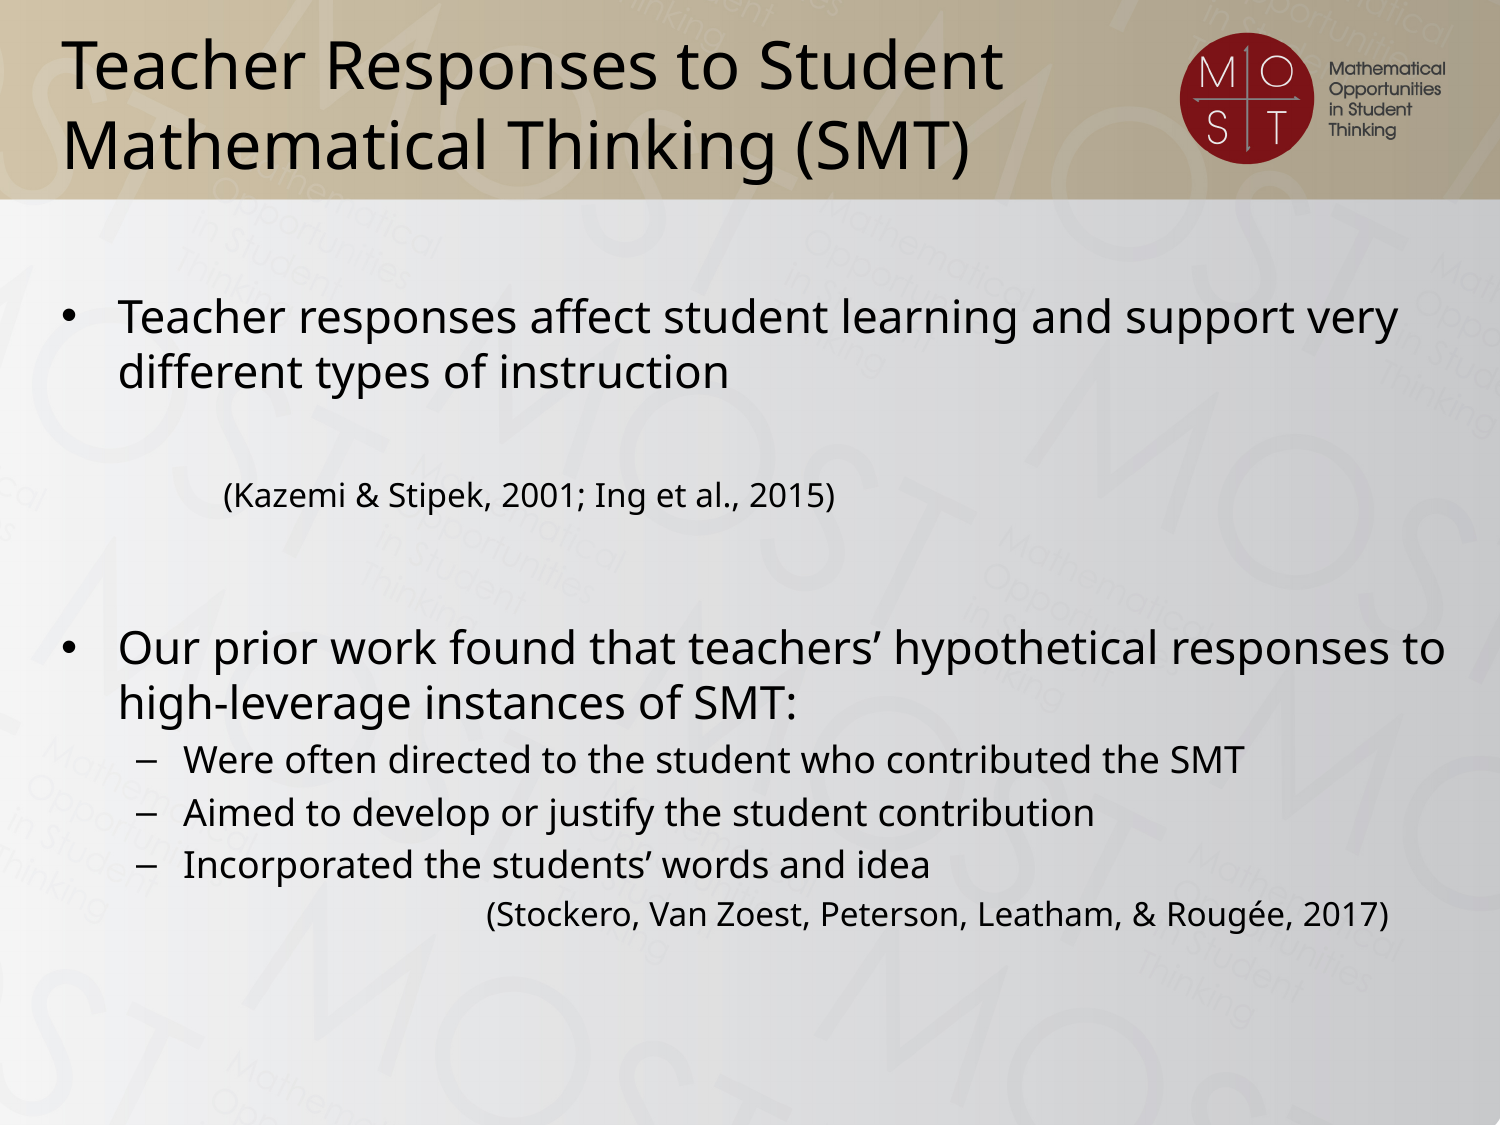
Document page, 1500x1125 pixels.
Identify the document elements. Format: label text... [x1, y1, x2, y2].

title Teacher Responses to Student Mathematical Thinking (SMT) [46, 9, 1258, 197]
list Teacher responses affect student learning and support very different types of instruction (Kazemi & Stipek, 2001; Ing et al., 2015) Our prior work found that teachers’ hypothetical responses to high-leverage instances of SMT: Were often directed to the student who contributed the SMT Aimed to develop or justify the student contribution Incorporated the students’ words and idea (Stockero, Van Zoest, Peterson, Leatham, & Rougée, 2017) [46, 215, 1468, 1070]
picture [0, 0, 1500, 1125]
